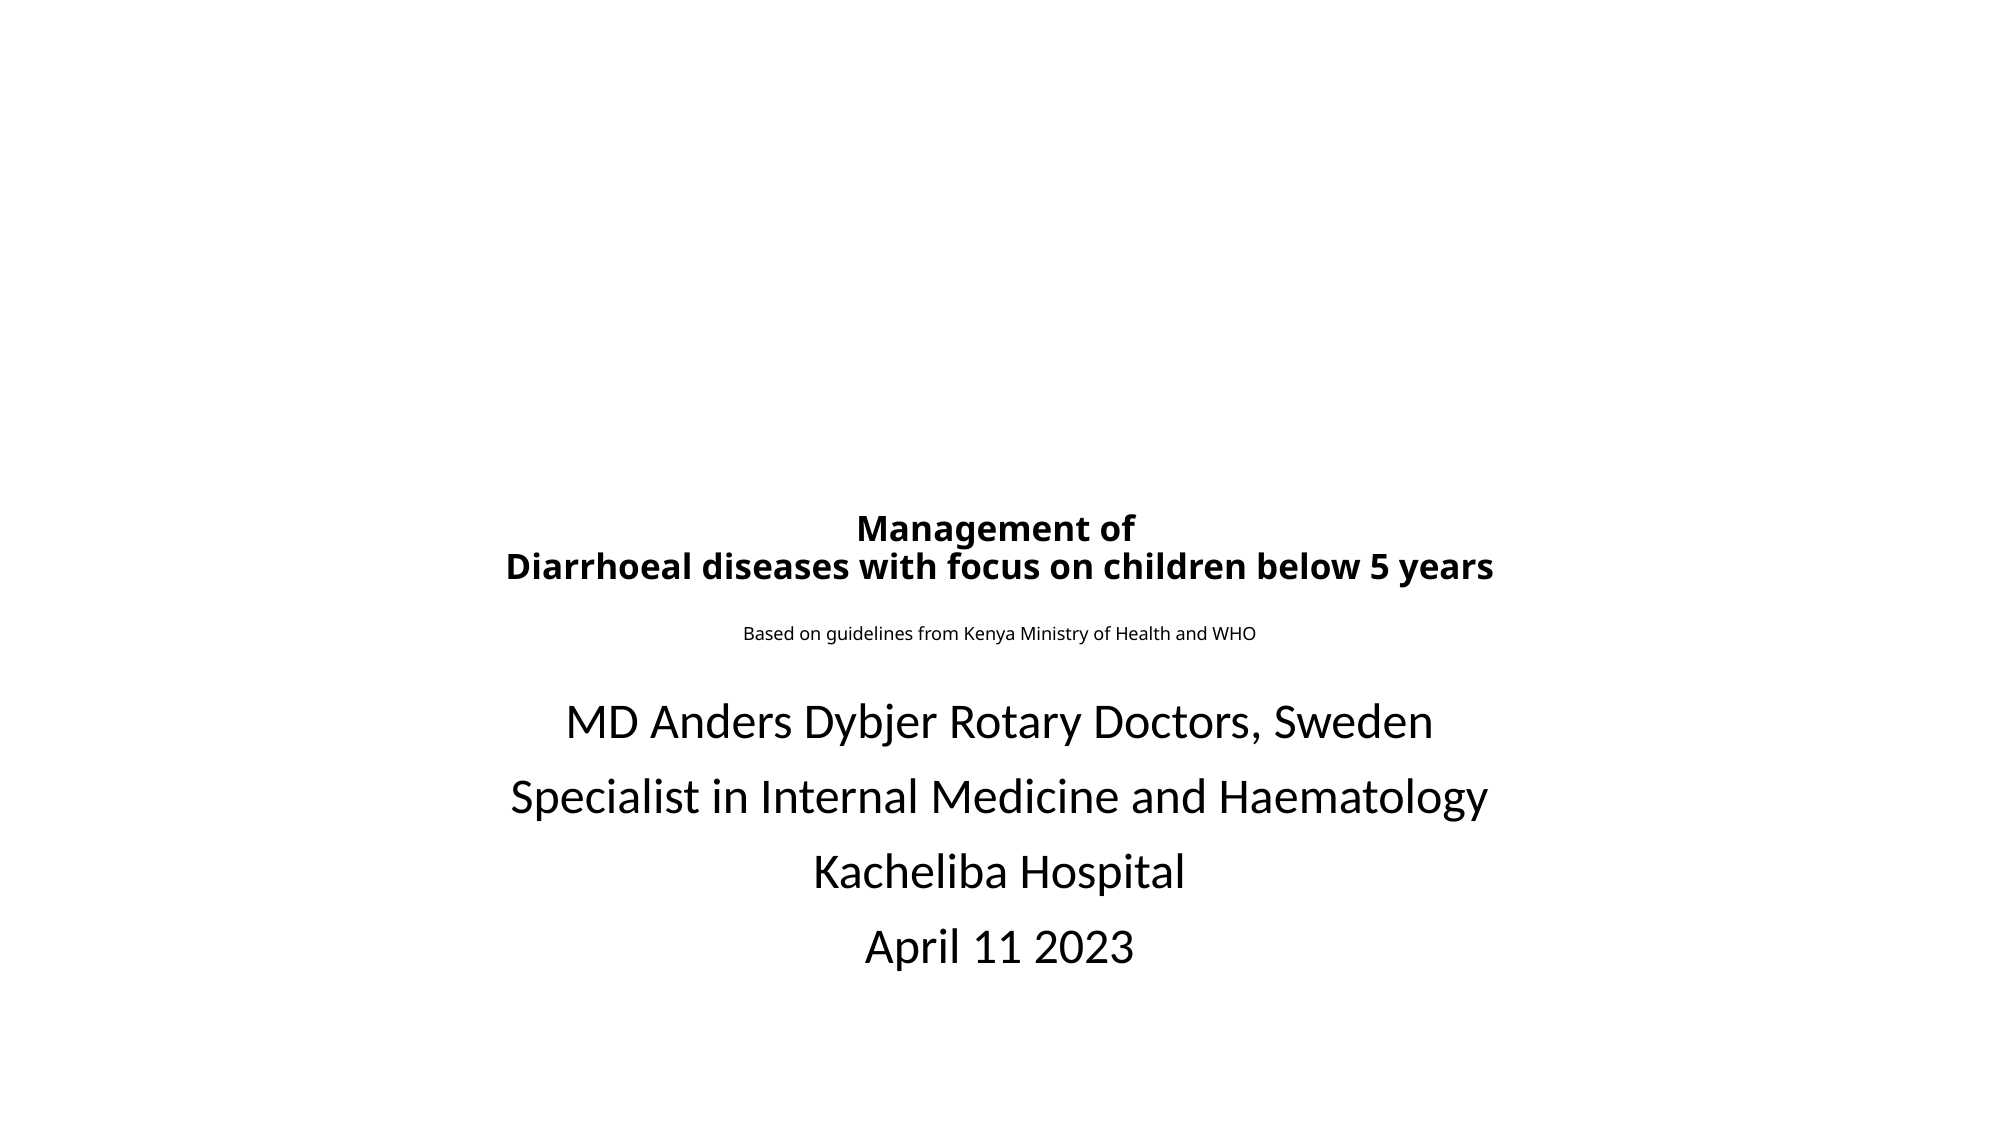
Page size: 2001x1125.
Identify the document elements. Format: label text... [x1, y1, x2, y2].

subtitle MD Anders Dybjer Rotary Doctors, Sweden Specialist in Internal Medicine and Haematology Kacheliba Hospital April 11 2023 [249, 688, 1750, 983]
title Management of Diarrhoeal diseases with focus on children below 5 years Based on guidelines from Kenya Ministry of Health and WHO [249, 461, 1750, 652]
